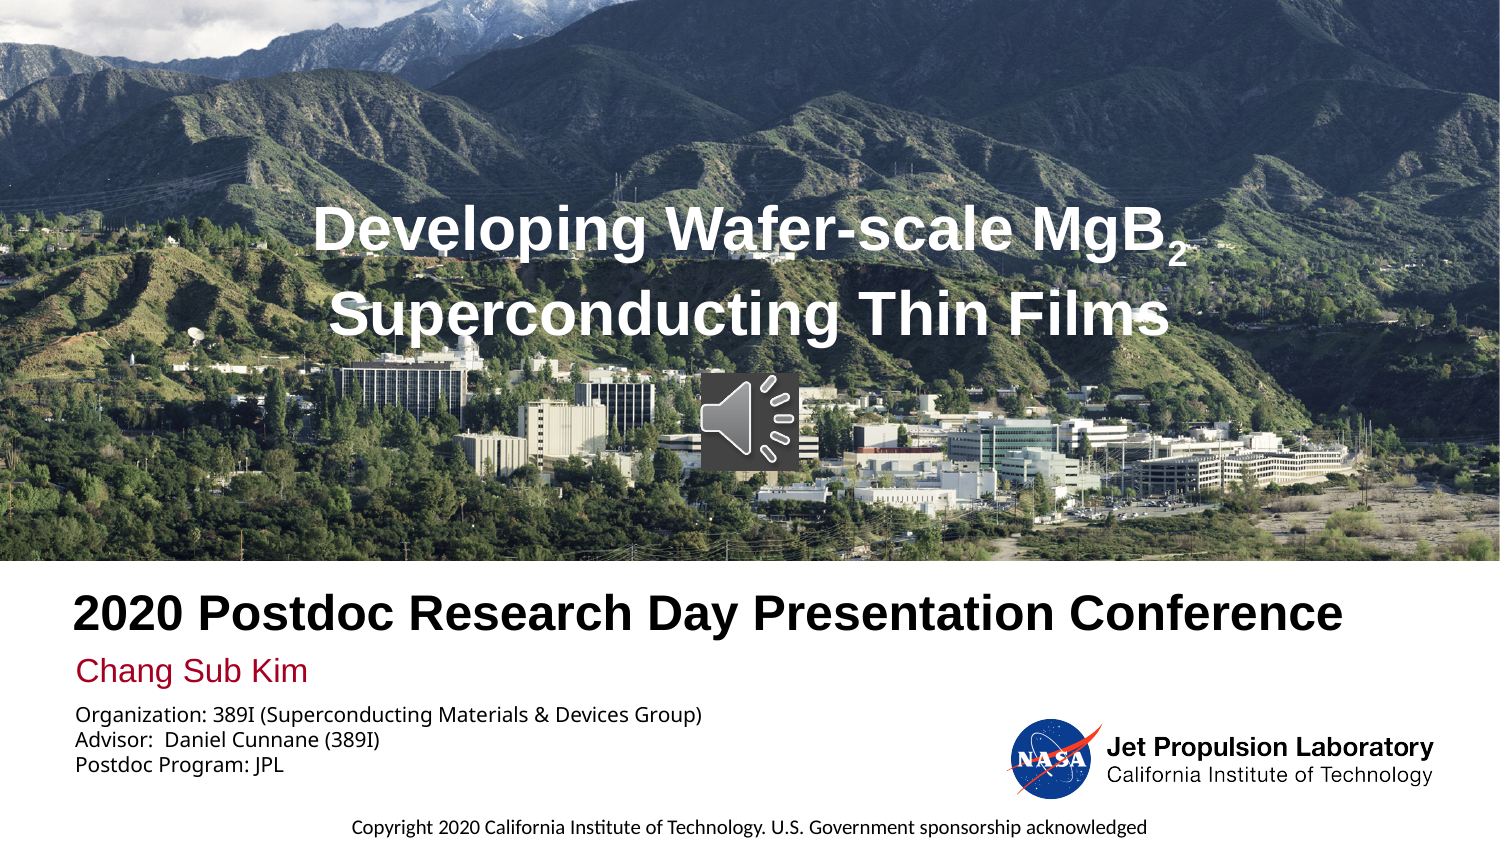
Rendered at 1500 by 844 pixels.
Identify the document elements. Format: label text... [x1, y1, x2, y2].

picture [980, 692, 1460, 826]
text_box Copyright 2020 California Institute of Technology. U.S. Government sponsorship acknowledged [240, 806, 1260, 844]
text_box Chang Sub Kim [60, 641, 1445, 709]
text_box Organization: 389I (Superconducting Materials & Devices Group) Advisor: Daniel Cunnane (389I) Postdoc Program: JPL [60, 694, 983, 785]
text_box 2020 Postdoc Research Day Presentation Conference [57, 572, 1442, 633]
picture [0, 0, 1500, 561]
